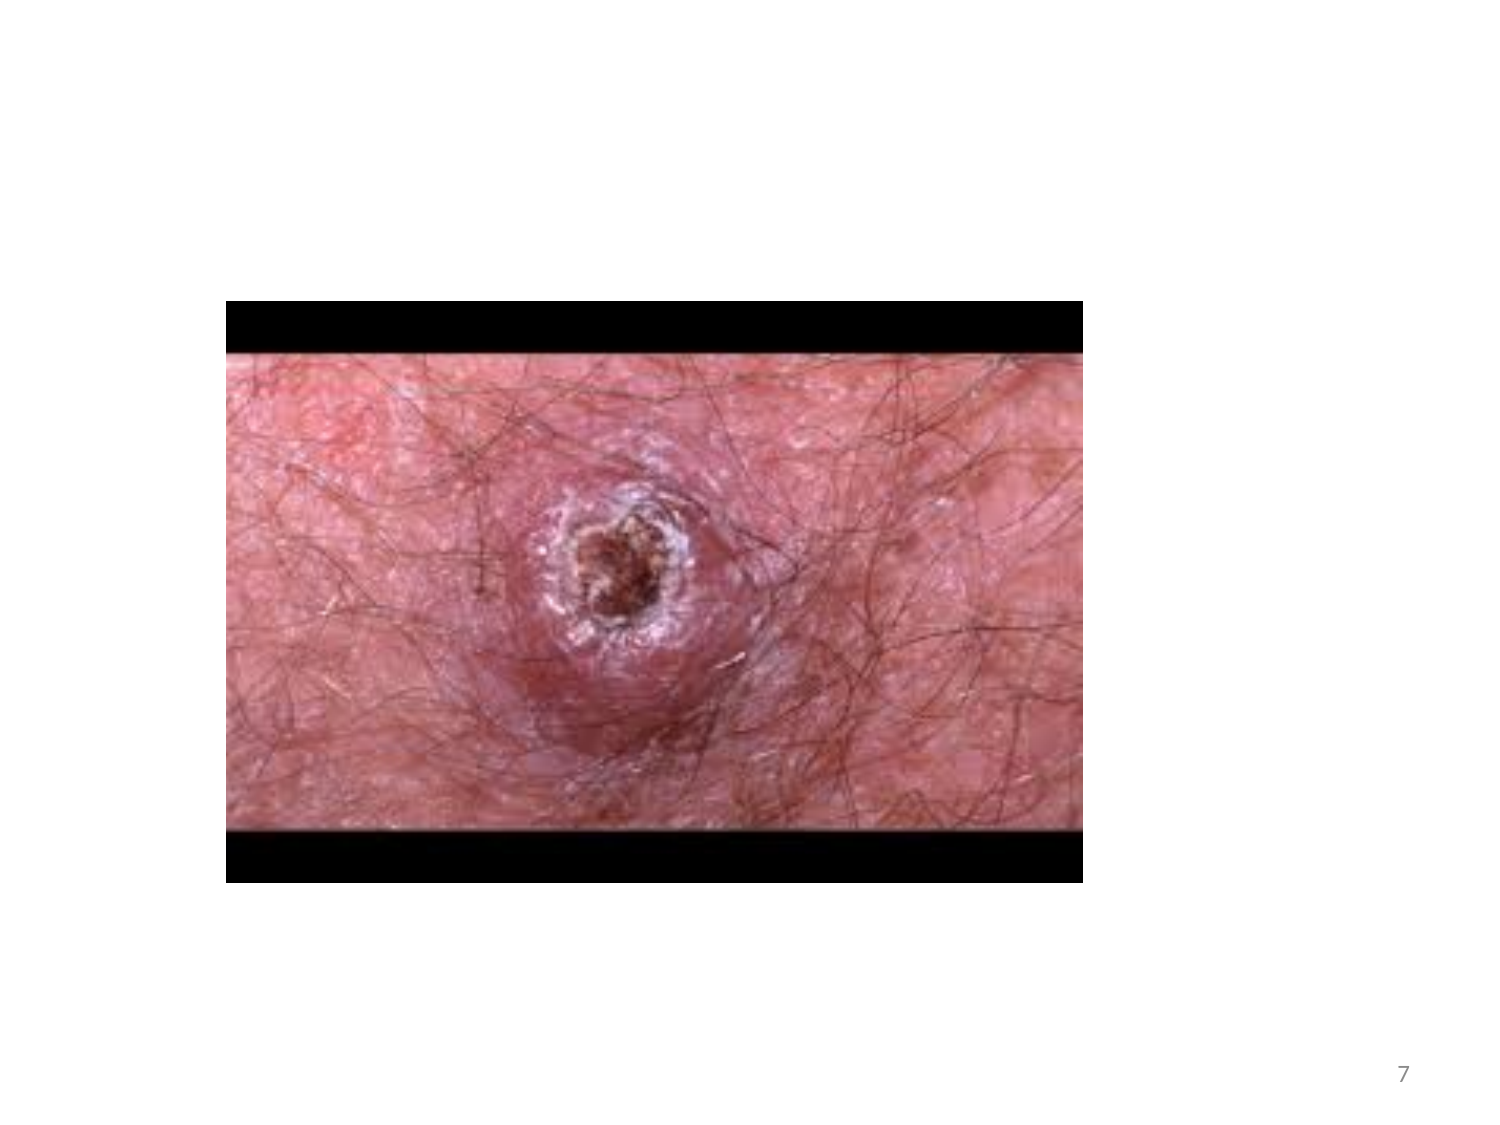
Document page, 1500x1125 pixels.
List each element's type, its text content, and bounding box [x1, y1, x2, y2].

slide_number 6 [1074, 1042, 1425, 1103]
picture [226, 300, 1083, 884]
